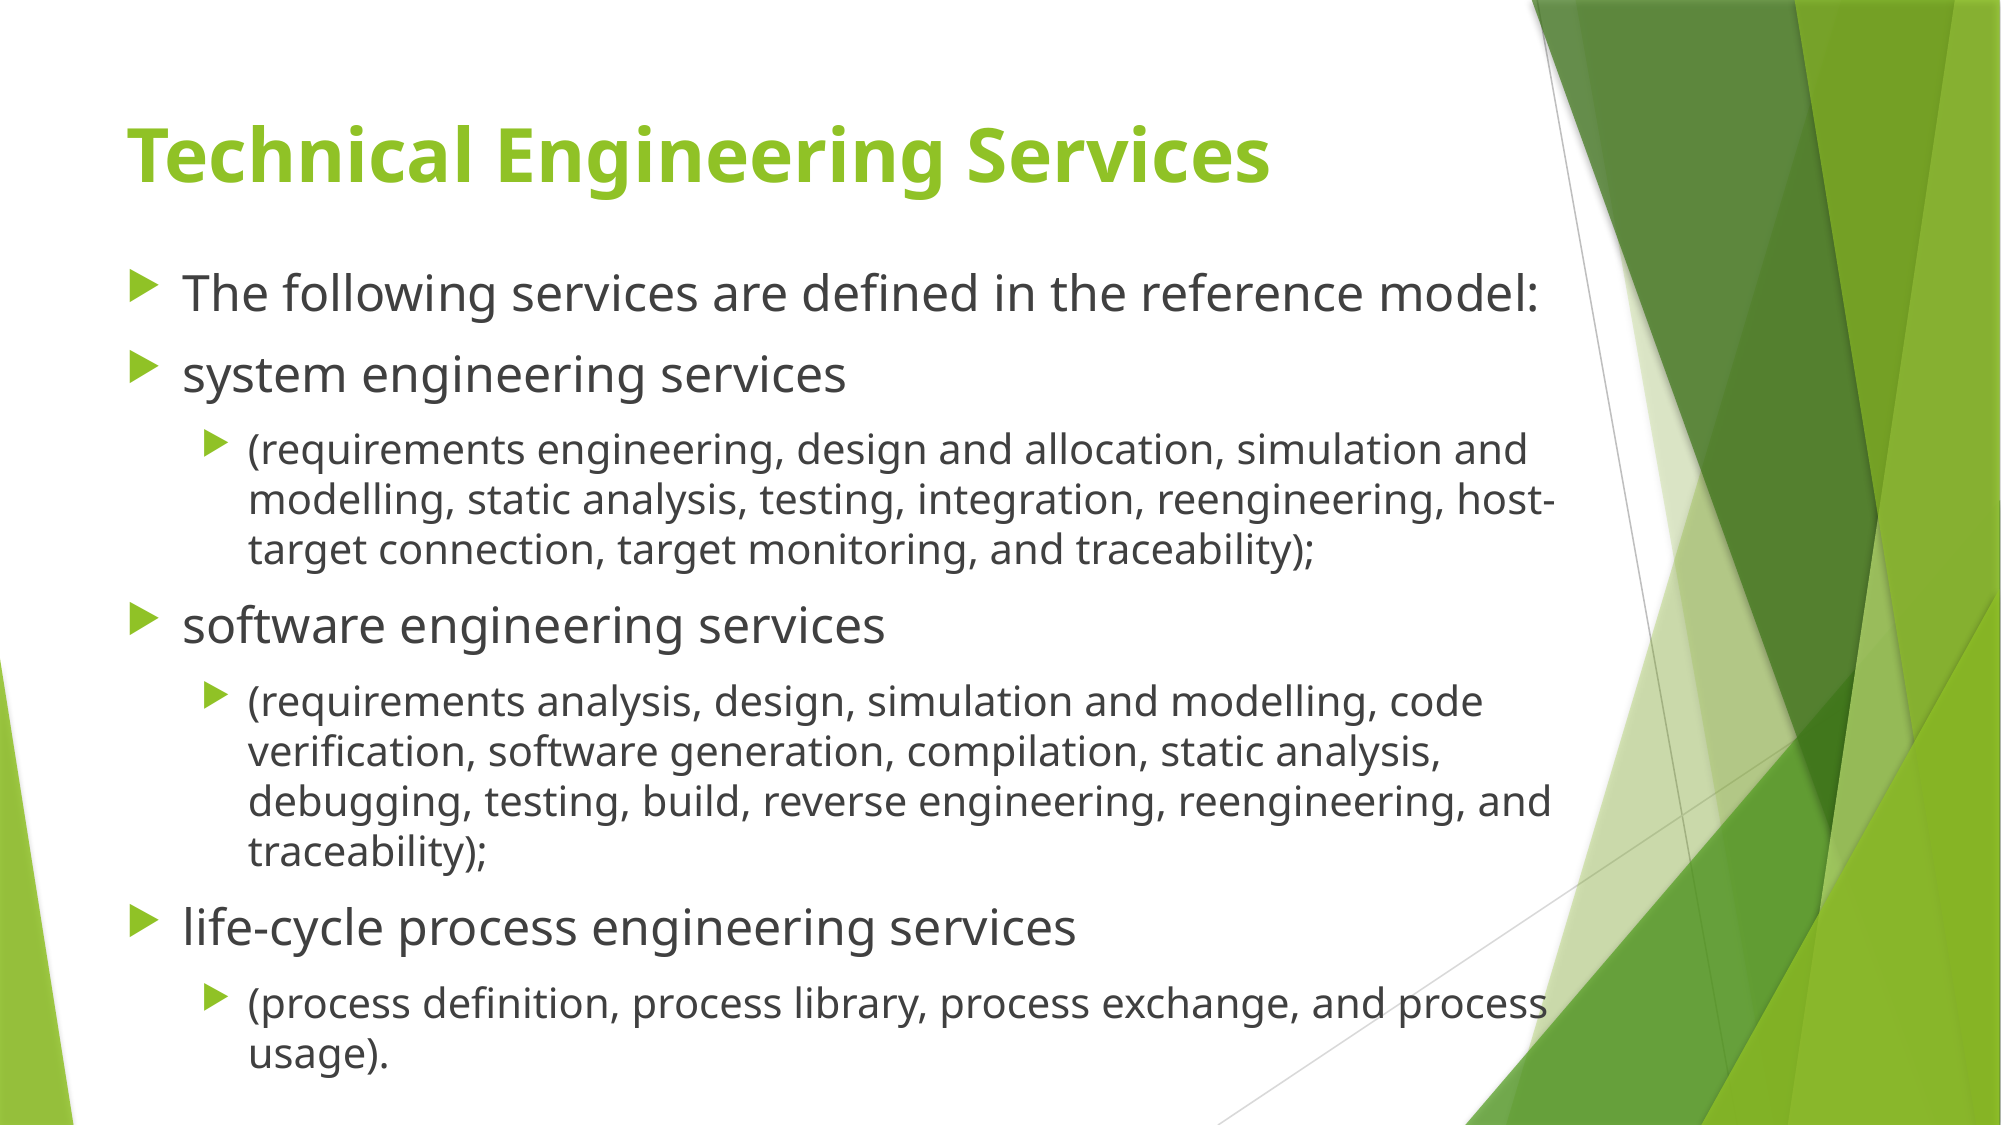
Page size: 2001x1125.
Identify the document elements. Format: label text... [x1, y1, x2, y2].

title Technical Engineering Services [111, 99, 1522, 253]
list The following services are defined in the reference model: system engineering services (requirements engineering, design and allocation, simulation and modelling, static analysis, testing, integration, reengineering, host-target connection, target monitoring, and traceability); software engineering services (requirements analysis, design, simulation and modelling, code verification, software generation, compilation, static analysis, debugging, testing, build, reverse engineering, reengineering, and traceability); life-cycle process engineering services (process definition, process library, process exchange, and process usage). [111, 253, 1581, 1067]
